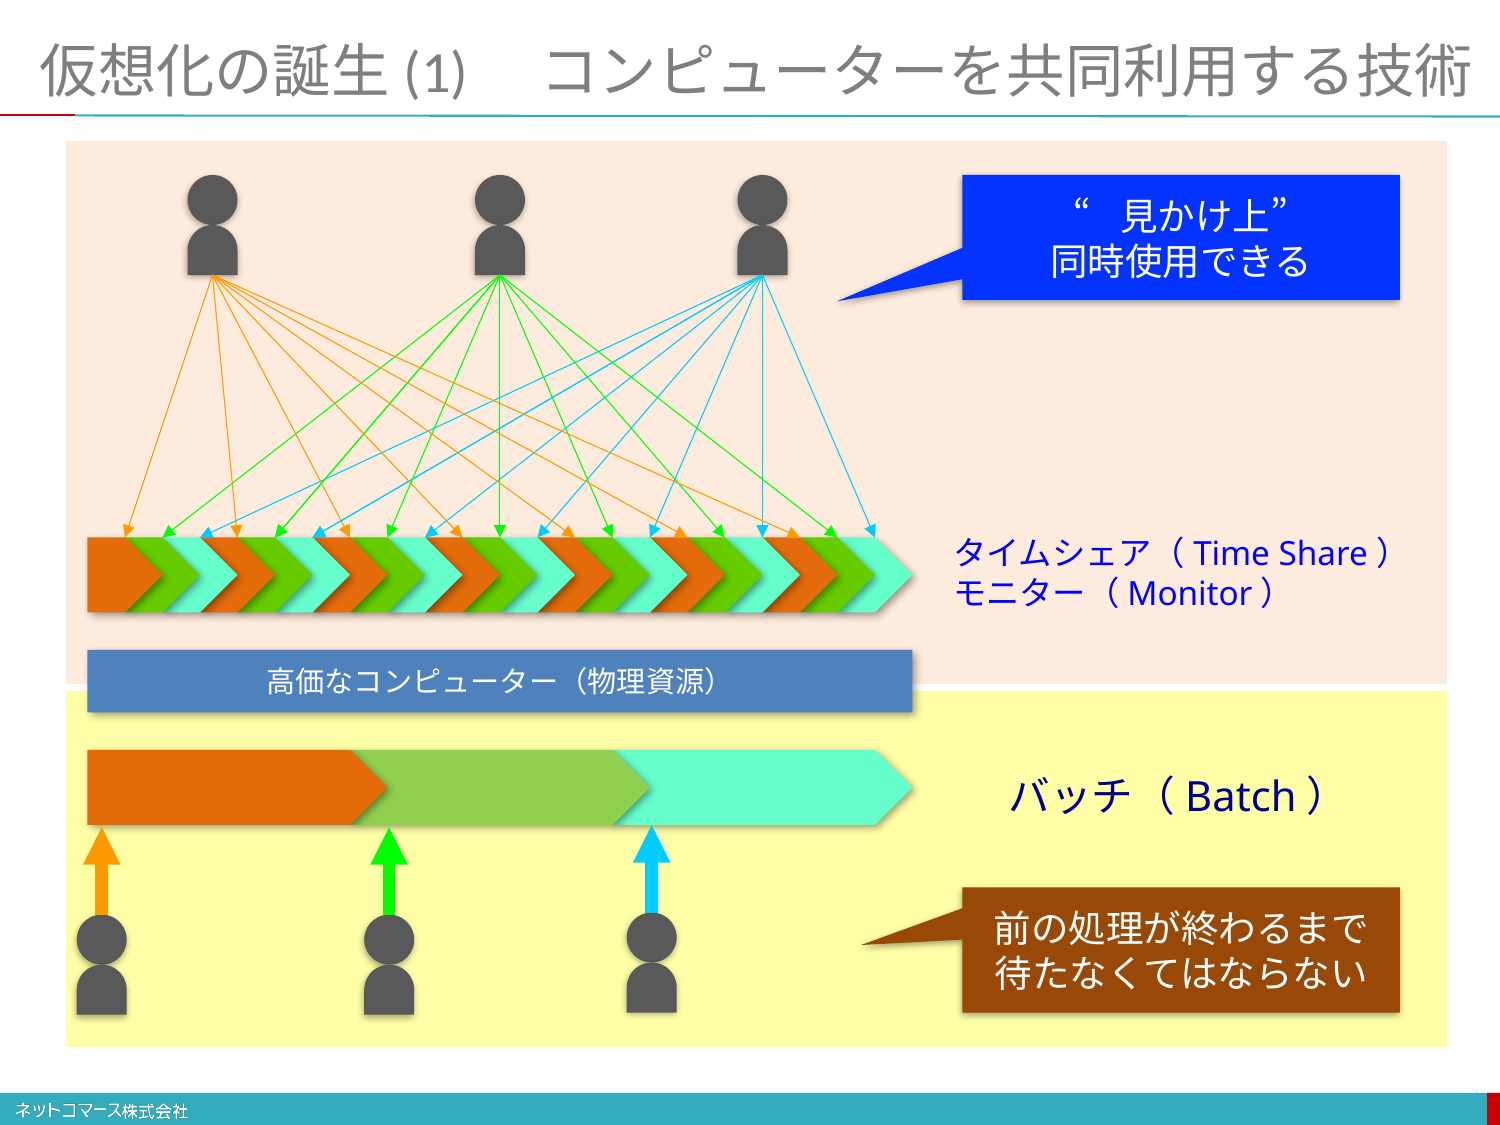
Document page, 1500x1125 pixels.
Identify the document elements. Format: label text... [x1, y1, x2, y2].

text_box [62, 649, 1451, 1051]
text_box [62, 137, 1451, 649]
picture [16, 1101, 188, 1120]
title 仮想化の誕生(1) コンピューターを共同利用する技術 [24, 24, 1500, 113]
